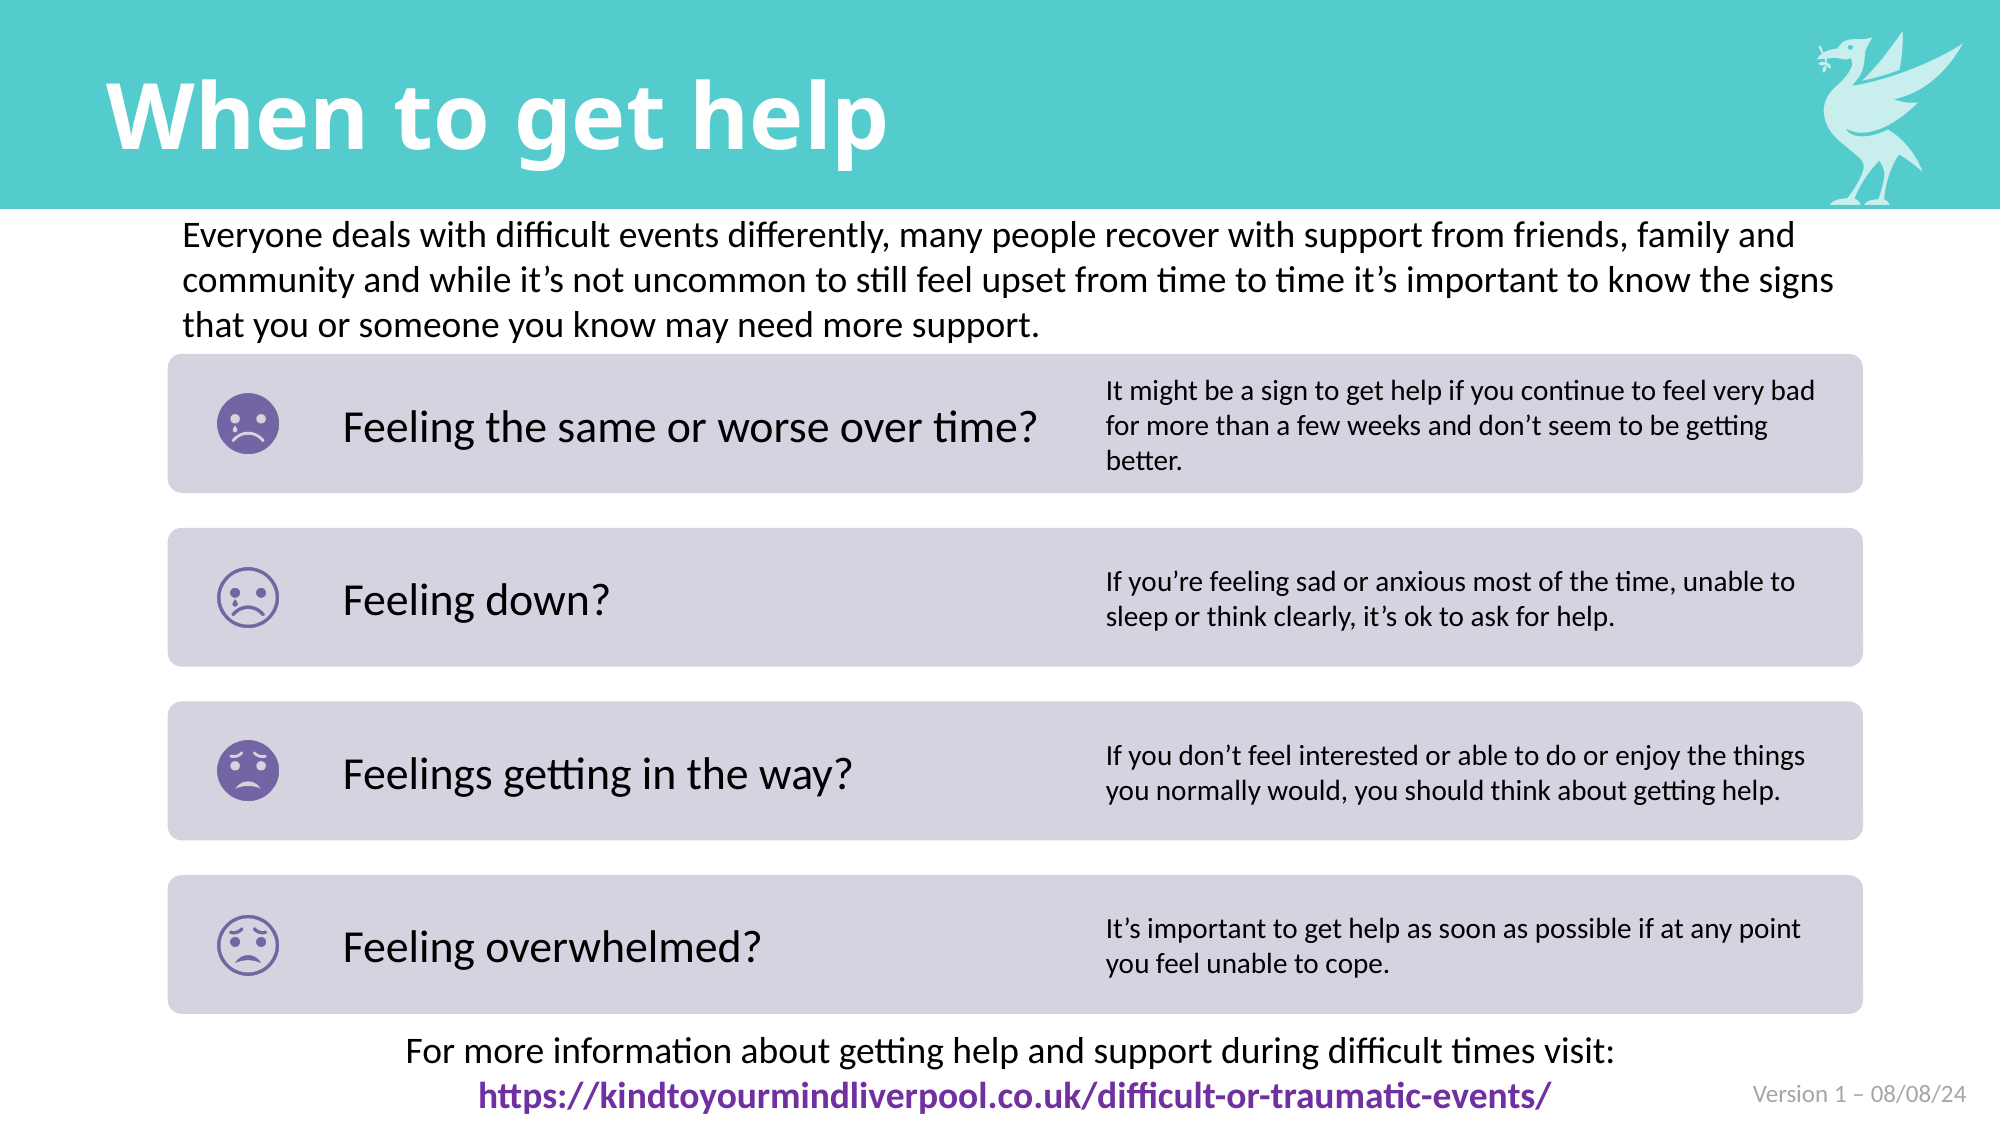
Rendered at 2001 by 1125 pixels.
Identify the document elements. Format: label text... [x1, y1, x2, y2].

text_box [167, 353, 1863, 1015]
text_box Version 1 – 08/08/24 [1863, 1069, 2000, 1115]
title When to get help [91, 11, 1817, 229]
text_box Everyone deals with difficult events differently, many people recover with support from friends, family and community and while it’s not uncommon to still feel upset from time to time it’s important to know the signs that you or someone you know may need more support. [167, 202, 1863, 353]
text_box For more information about getting help and support during difficult times visit: https://kindtoyourmindliverpool.co.uk/difficult-or-traumatic-events/ [167, 1018, 1863, 1124]
